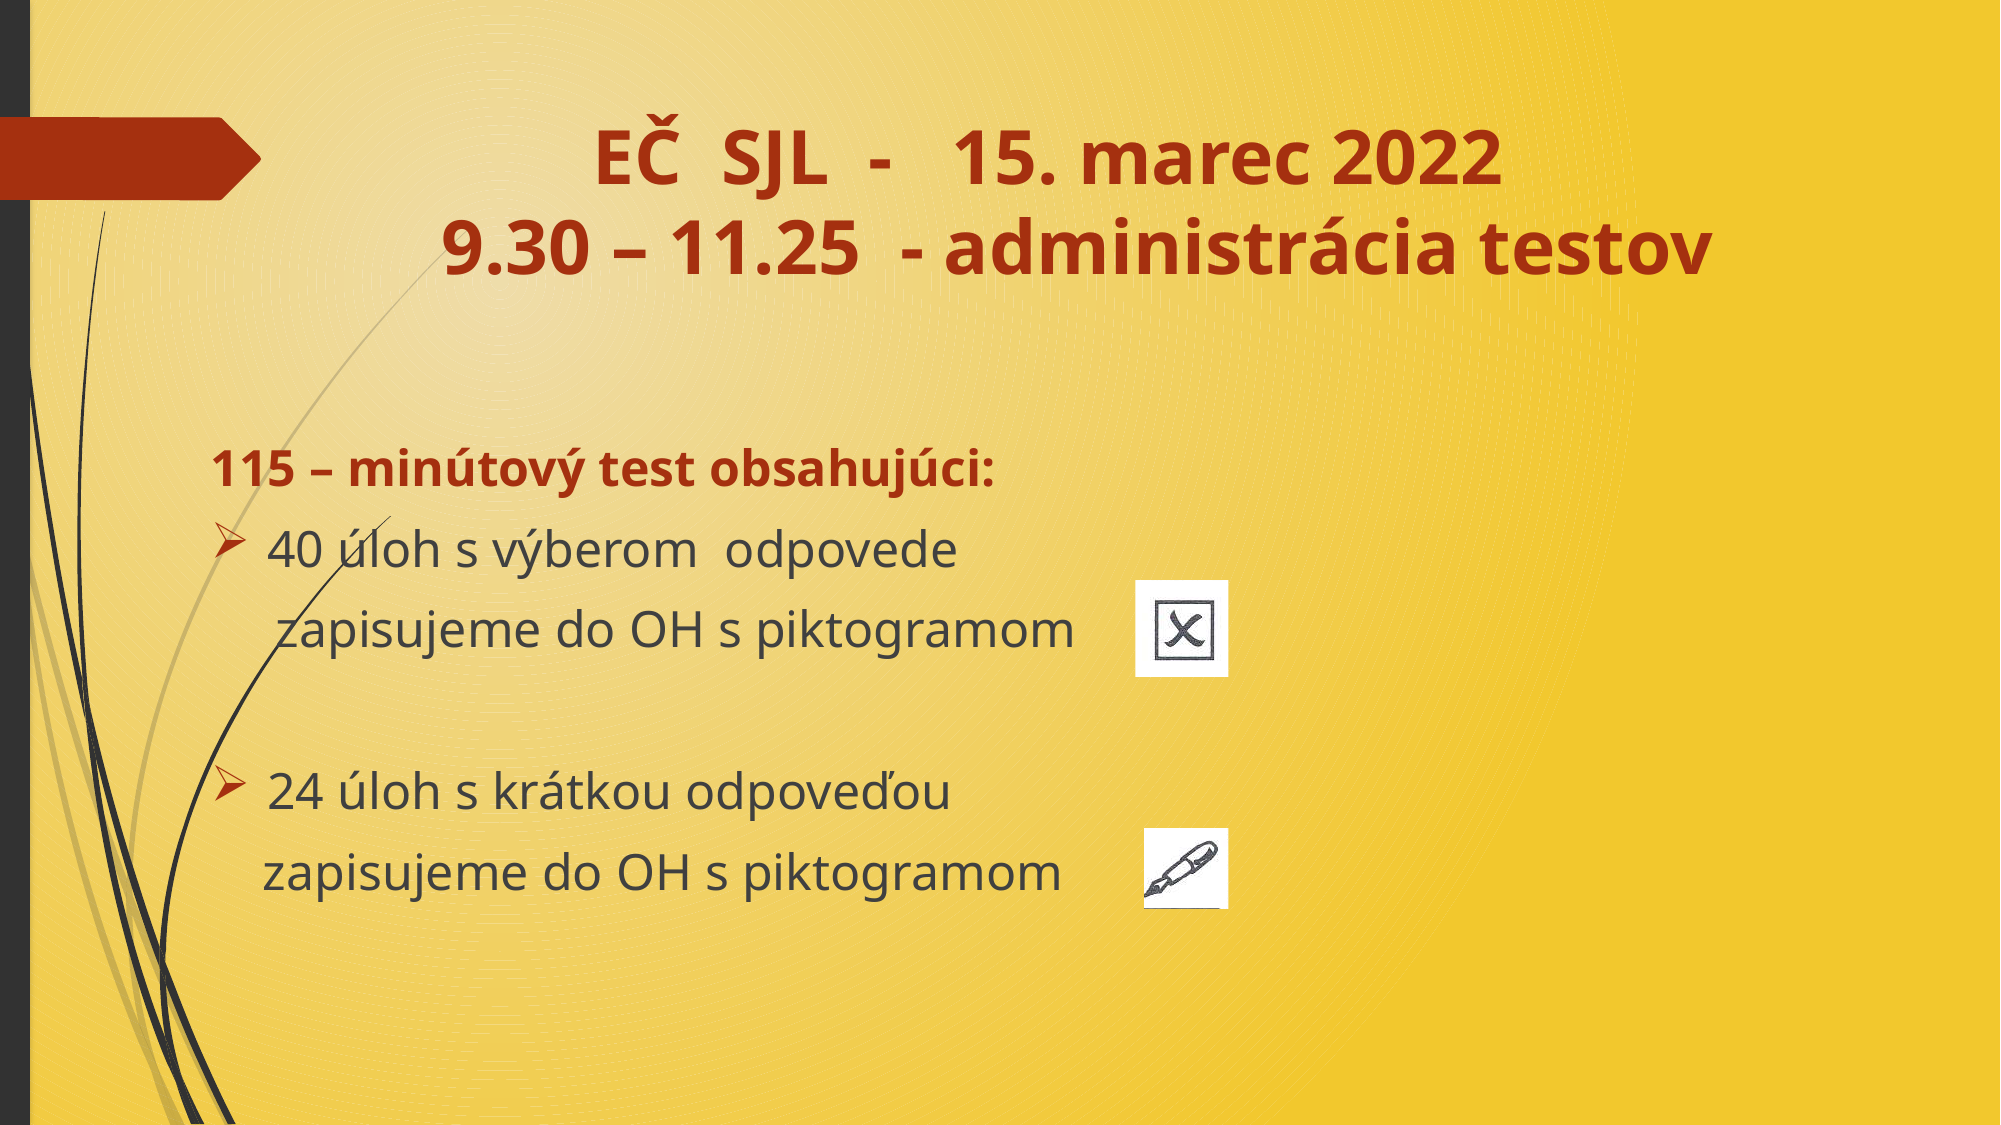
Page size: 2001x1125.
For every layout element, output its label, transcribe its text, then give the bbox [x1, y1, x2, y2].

picture [1143, 827, 1229, 909]
picture [1135, 579, 1229, 677]
title EČ SJL - 15. marec 2022 9.30 – 11.25 - administrácia testov [210, 102, 1888, 313]
list 115 – minútový test obsahujúci: 40 úloh s výberom odpovede zapisujeme do OH s piktogramom 24 úloh s krátkou odpoveďou zapisujeme do OH s piktogramom [195, 347, 1873, 968]
